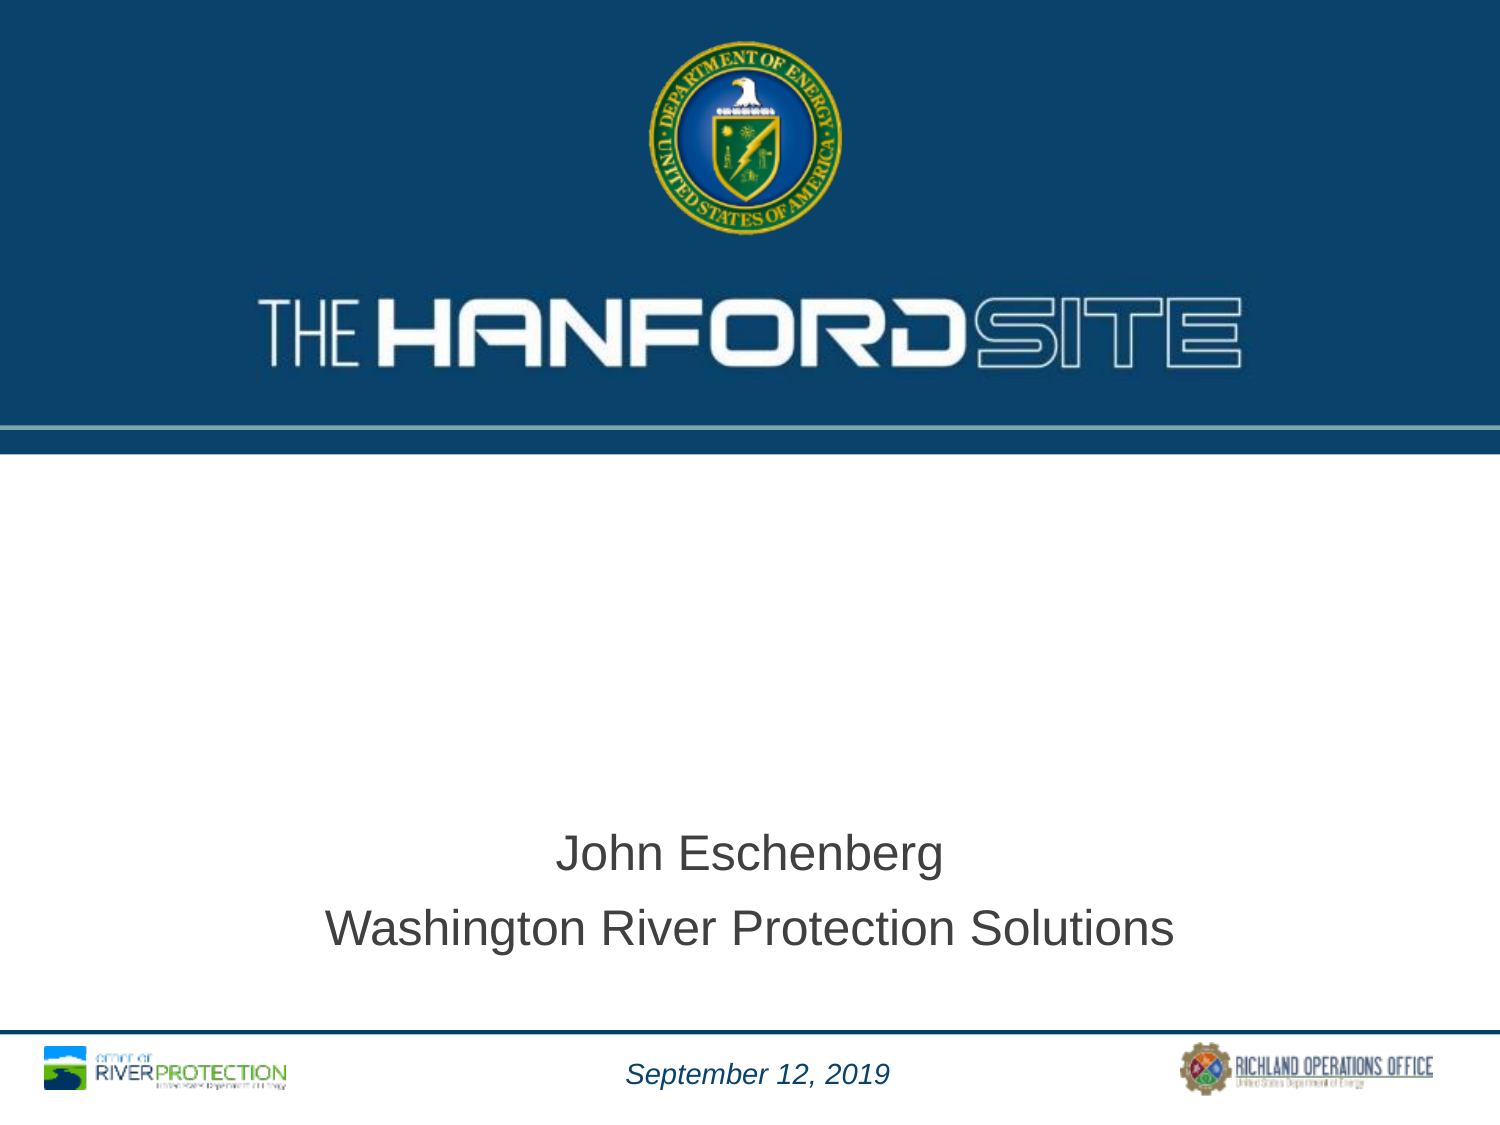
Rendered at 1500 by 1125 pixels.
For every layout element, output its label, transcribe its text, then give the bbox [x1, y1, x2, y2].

picture [637, 30, 860, 249]
picture [200, 254, 1300, 412]
list September 12, 2019 [561, 1051, 955, 1094]
subtitle John Eschenberg Washington River Protection Solutions [187, 819, 1313, 1006]
picture [44, 1046, 286, 1090]
picture [1180, 1038, 1433, 1110]
